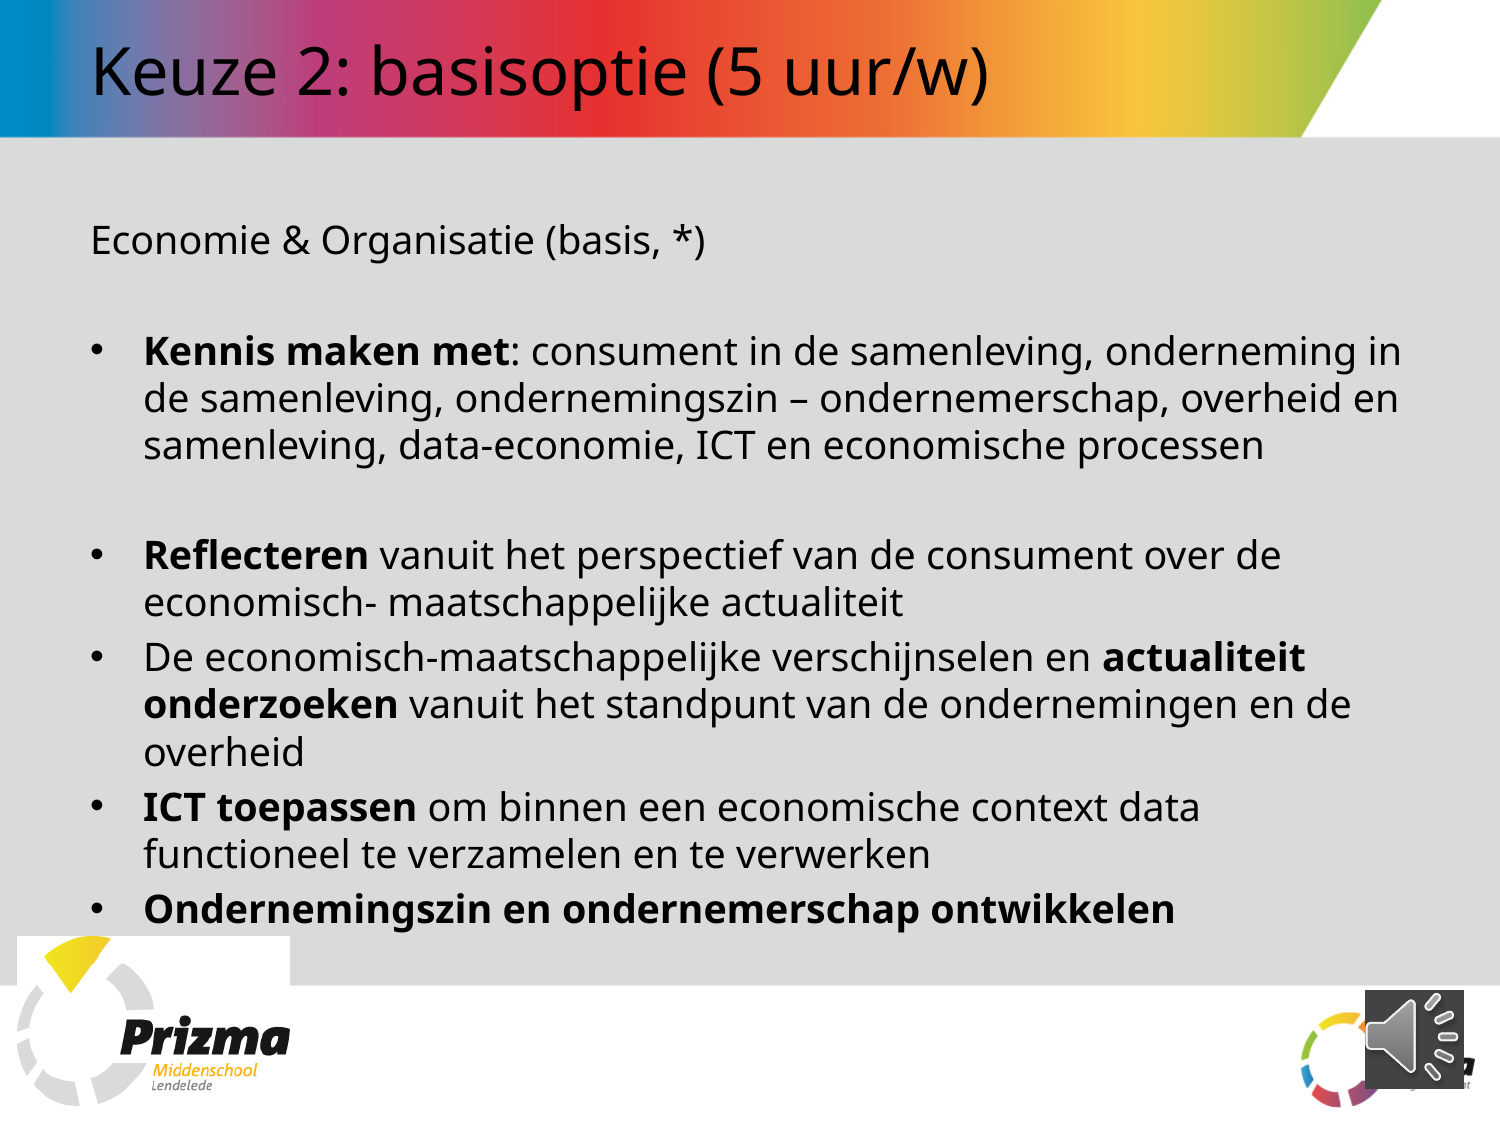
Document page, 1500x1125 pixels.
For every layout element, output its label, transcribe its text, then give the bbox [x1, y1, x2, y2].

title Keuze 2: basisoptie (5 uur/w) [75, 0, 1425, 138]
picture [0, 0, 1500, 1125]
list Economie & Organisatie (basis, *) Kennis maken met: consument in de samenleving, onderneming in de samenleving, ondernemingszin – ondernemerschap, overheid en samenleving, data-economie, ICT en economische processen Reflecteren vanuit het perspectief van de consument over de economisch- maatschappelijke actualiteit De economisch‐maatschappelijke verschijnselen en actualiteit onderzoeken vanuit het standpunt van de ondernemingen en de overheid ICT toepassen om binnen een economische context data functioneel te verzamelen en te verwerken Ondernemingszin en ondernemerschap ontwikkelen [75, 208, 1425, 951]
